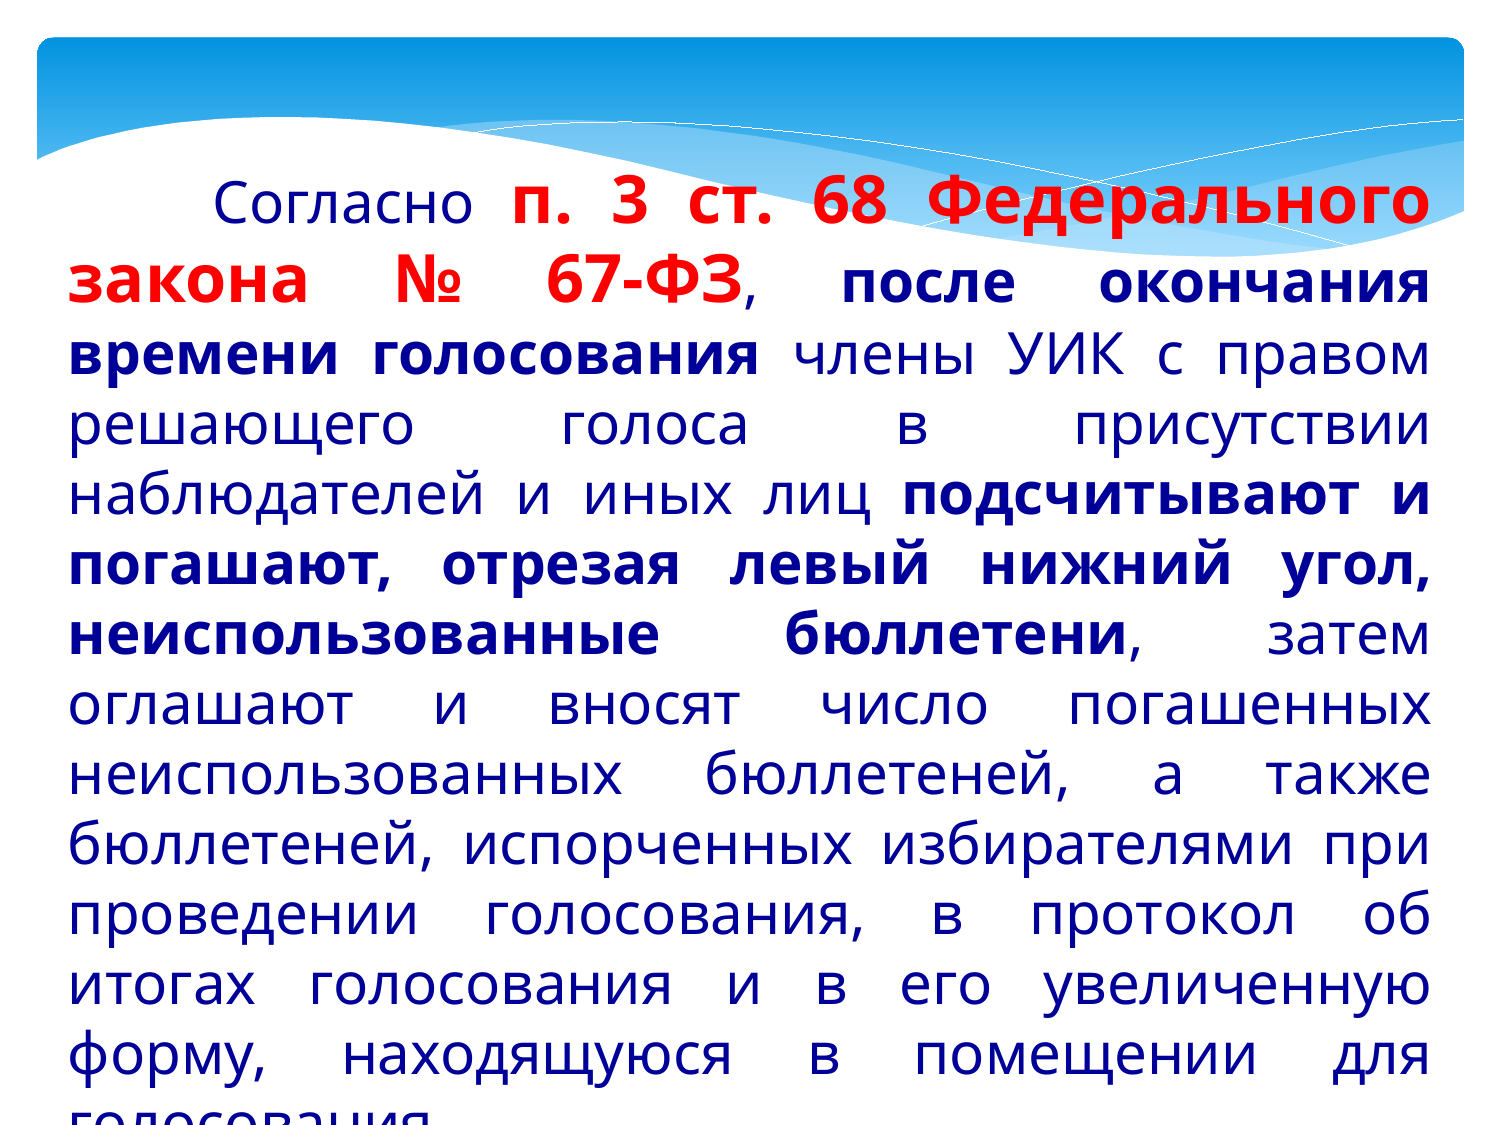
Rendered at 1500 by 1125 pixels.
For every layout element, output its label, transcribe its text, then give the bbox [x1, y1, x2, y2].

text_box Согласно п. 3 ст. 68 Федерального закона № 67-ФЗ, после окончания времени голосования члены УИК с правом решающего голоса в присутствии наблюдателей и иных лиц подсчитывают и погашают, отрезая левый нижний угол, неиспользованные бюллетени, затем оглашают и вносят число погашенных неиспользованных бюллетеней, а также бюллетеней, испорченных избирателями при проведении голосования, в протокол об итогах голосования и в его увеличенную форму, находящуюся в помещении для голосования. [53, 148, 1447, 1125]
